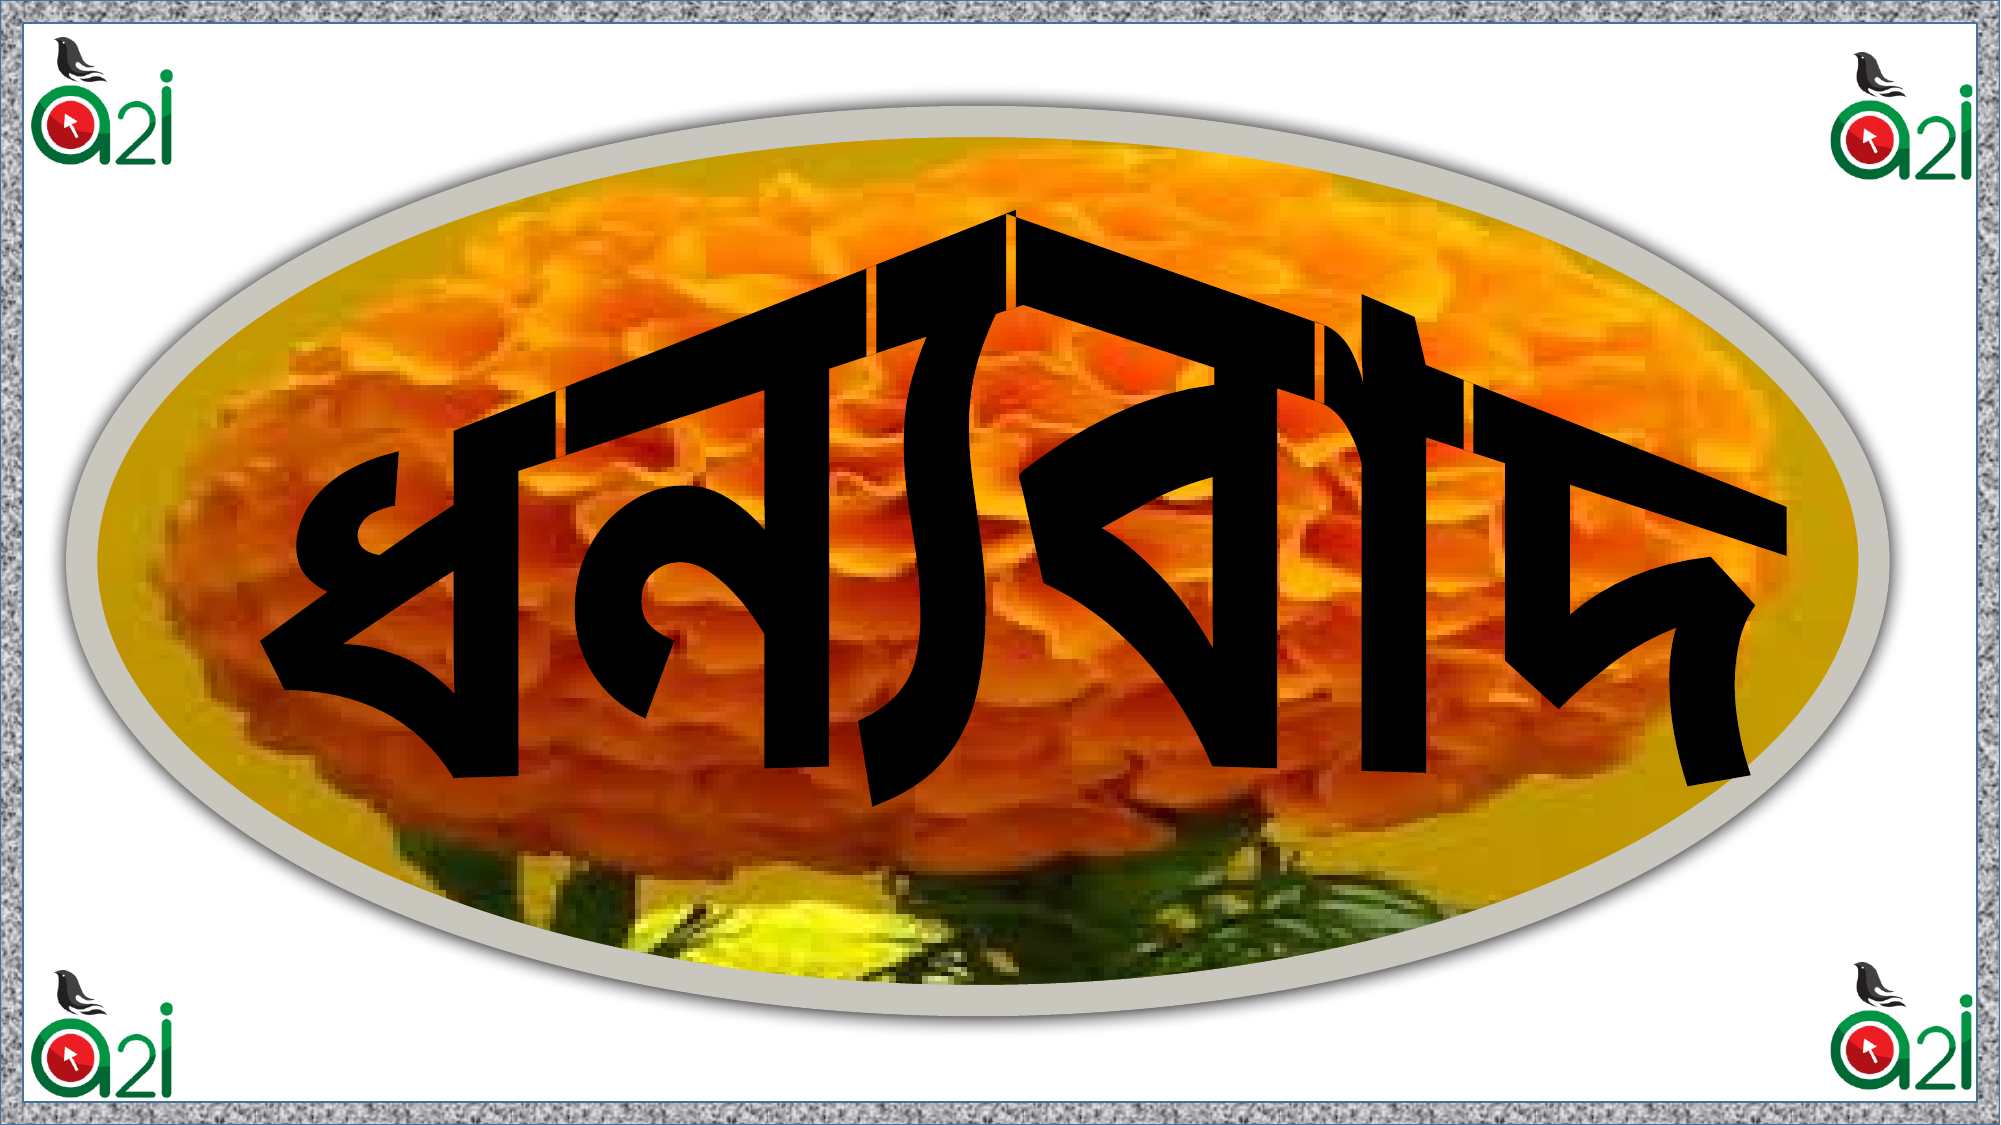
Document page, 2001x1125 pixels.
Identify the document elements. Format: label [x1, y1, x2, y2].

text_box [0, 0, 2000, 1125]
picture [30, 37, 1973, 1103]
